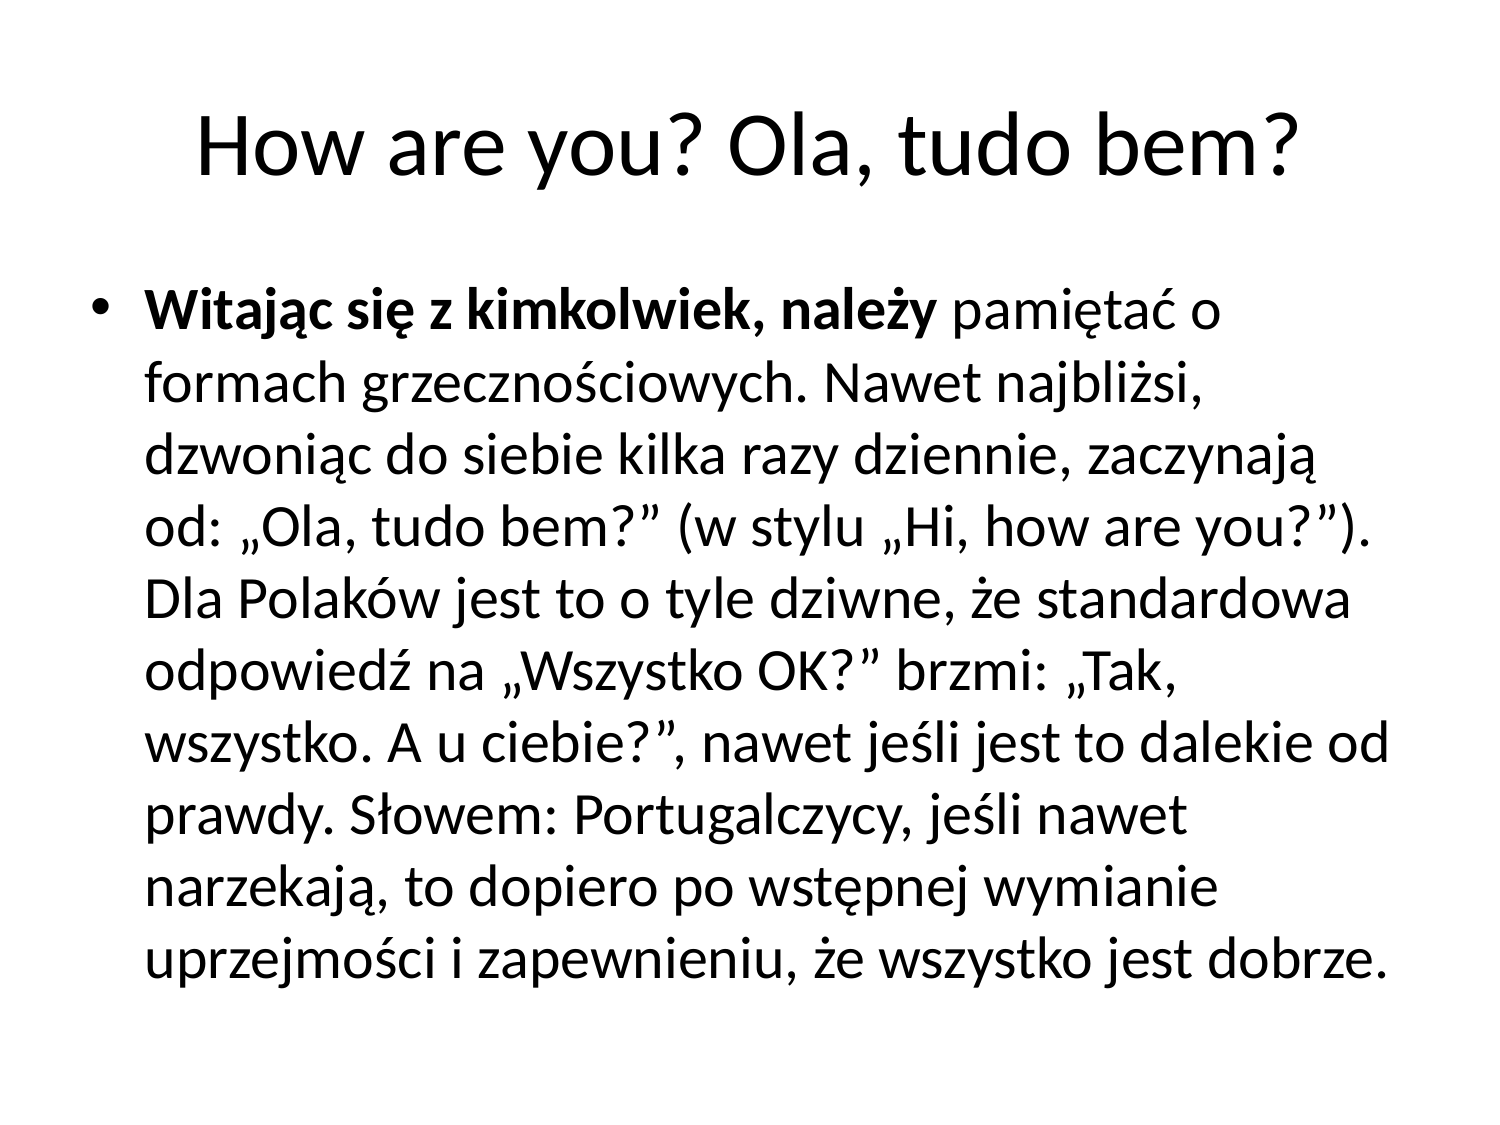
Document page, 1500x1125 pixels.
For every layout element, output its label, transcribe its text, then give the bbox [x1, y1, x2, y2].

list Witając się z kimkolwiek, należy pamiętać o formach grzecznościowych. Nawet najbliżsi, dzwoniąc do siebie kilka razy dziennie, zaczynają od: „Ola, tudo bem?” (w stylu „Hi, how are you?”). Dla Polaków jest to o tyle dziwne, że standardowa odpowiedź na „Wszystko OK?” brzmi: „Tak, wszystko. A u ciebie?”, nawet jeśli jest to dalekie od prawdy. Słowem: Portugalczycy, jeśli nawet narzekają, to dopiero po wstępnej wymianie uprzejmości i zapewnieniu, że wszystko jest dobrze. [75, 262, 1425, 1005]
title How are you? Ola, tudo bem? [75, 45, 1425, 233]
